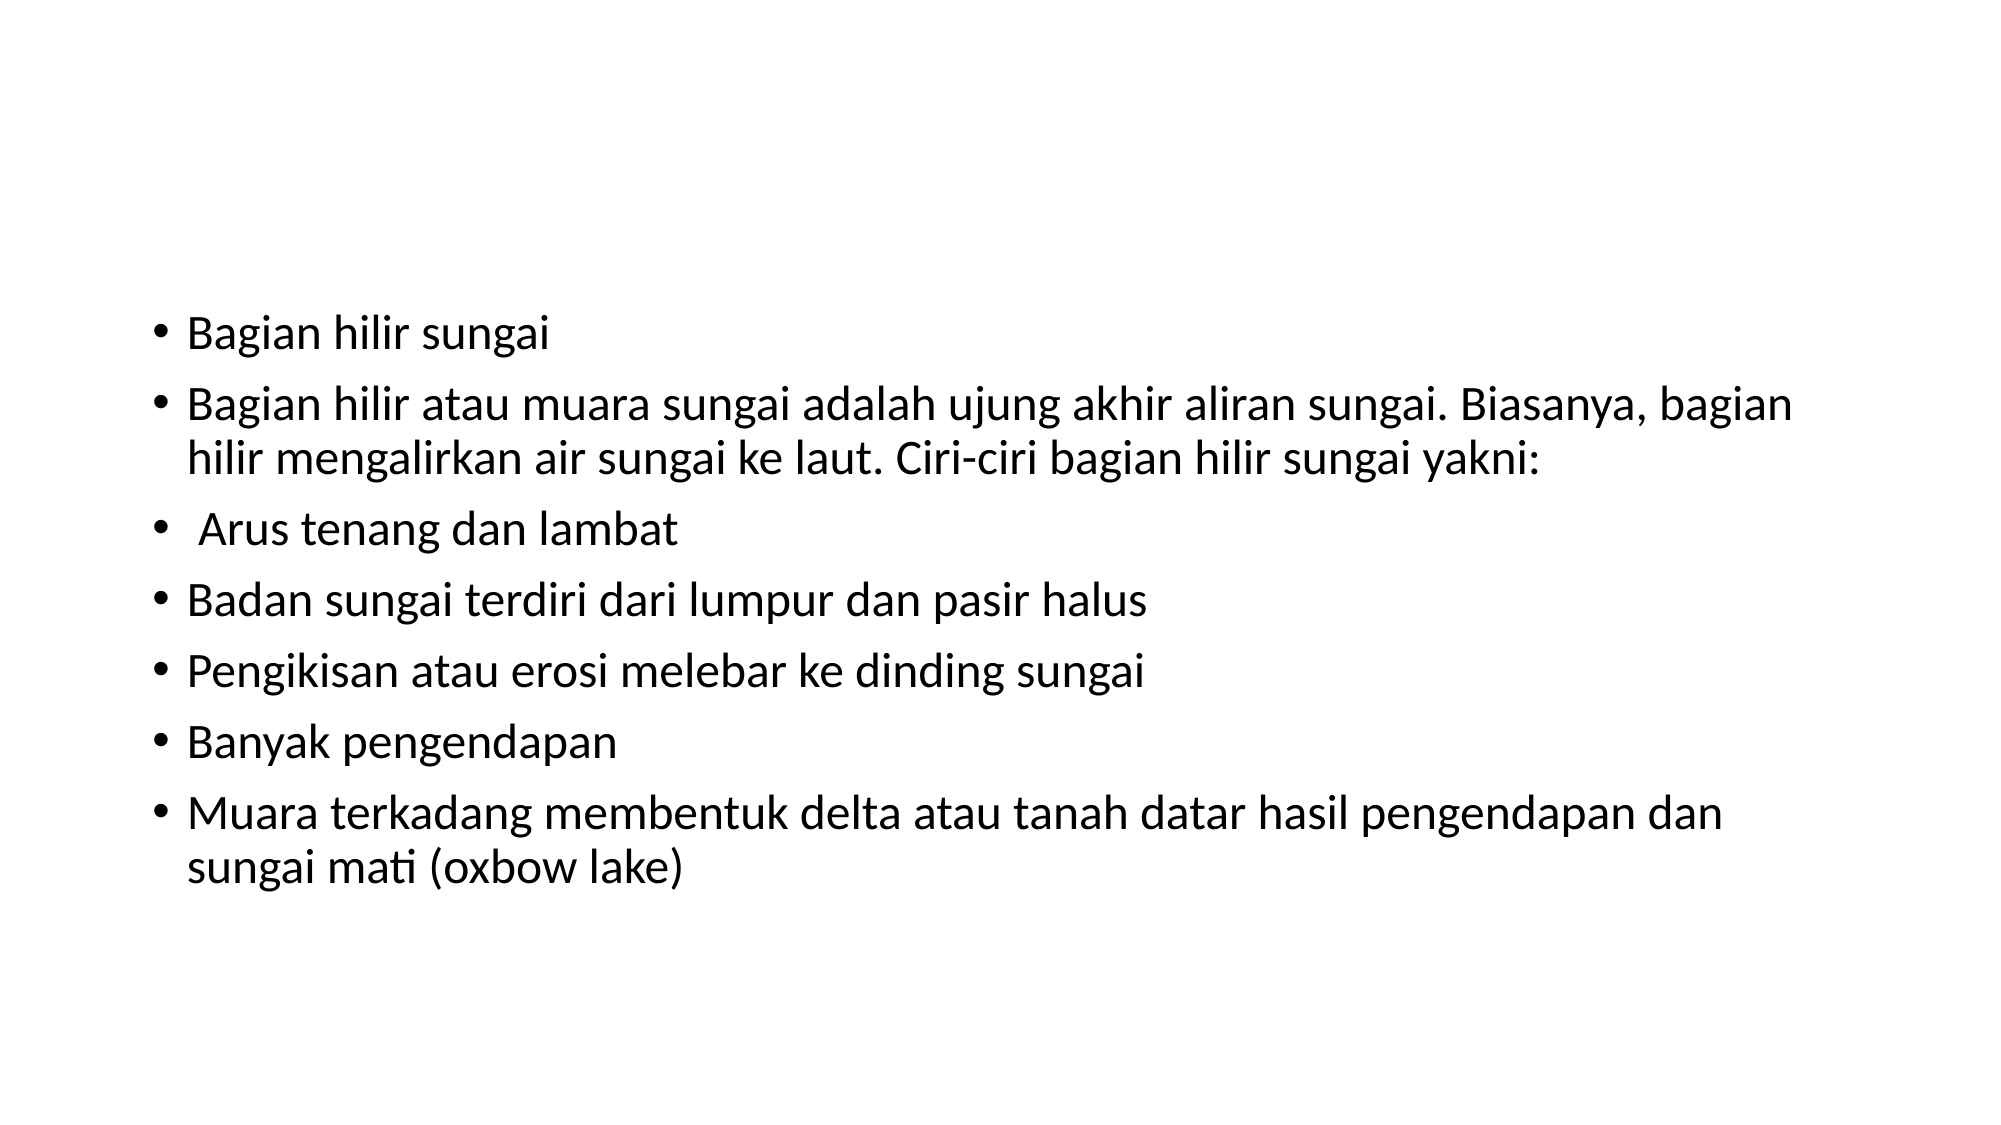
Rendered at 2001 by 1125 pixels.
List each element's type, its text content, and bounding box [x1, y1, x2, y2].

list Bagian hilir sungai Bagian hilir atau muara sungai adalah ujung akhir aliran sungai. Biasanya, bagian hilir mengalirkan air sungai ke laut. Ciri-ciri bagian hilir sungai yakni: Arus tenang dan lambat Badan sungai terdiri dari lumpur dan pasir halus Pengikisan atau erosi melebar ke dinding sungai Banyak pengendapan Muara terkadang membentuk delta atau tanah datar hasil pengendapan dan sungai mati (oxbow lake) [137, 299, 1863, 1014]
